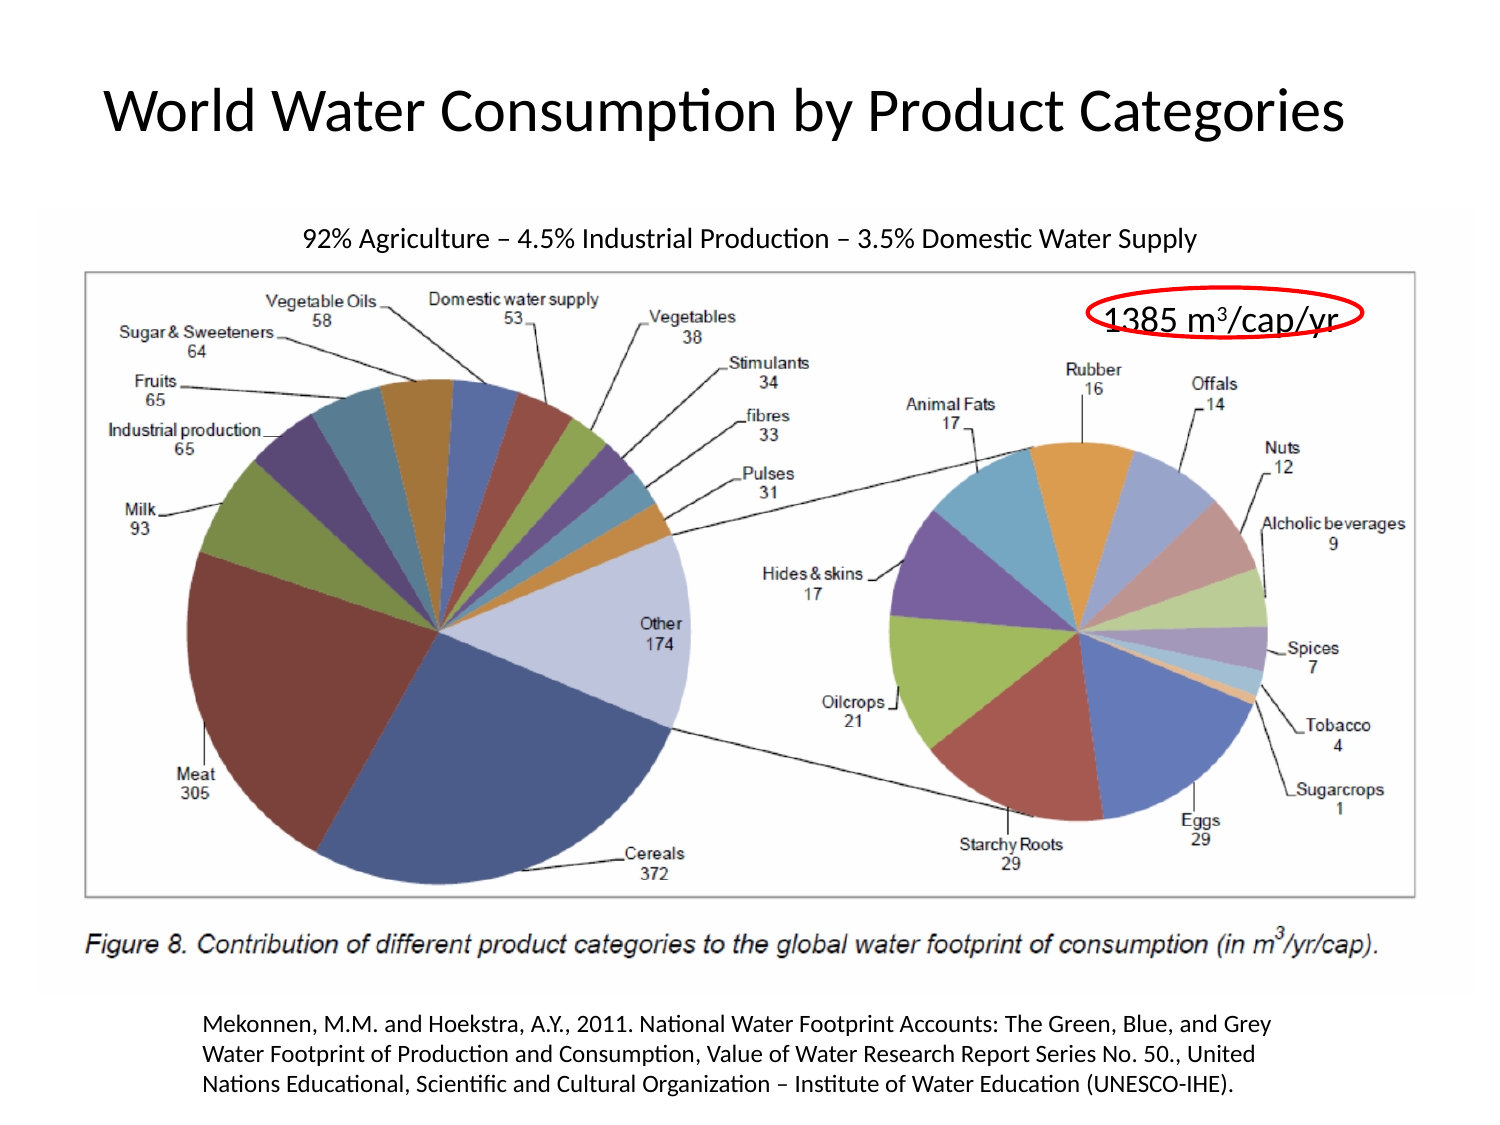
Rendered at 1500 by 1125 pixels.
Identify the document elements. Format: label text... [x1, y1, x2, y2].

title World Water Consumption by Product Categories [87, 24, 1363, 188]
picture [37, 207, 1476, 995]
text_box Mekonnen, M.M. and Hoekstra, A.Y., 2011. National Water Footprint Accounts: The Green, Blue, and Grey Water Footprint of Production and Consumption, Value of Water Research Report Series No. 50., United Nations Educational, Scientific and Cultural Organization – Institute of Water Education (UNESCO-IHE). [187, 1002, 1300, 1105]
